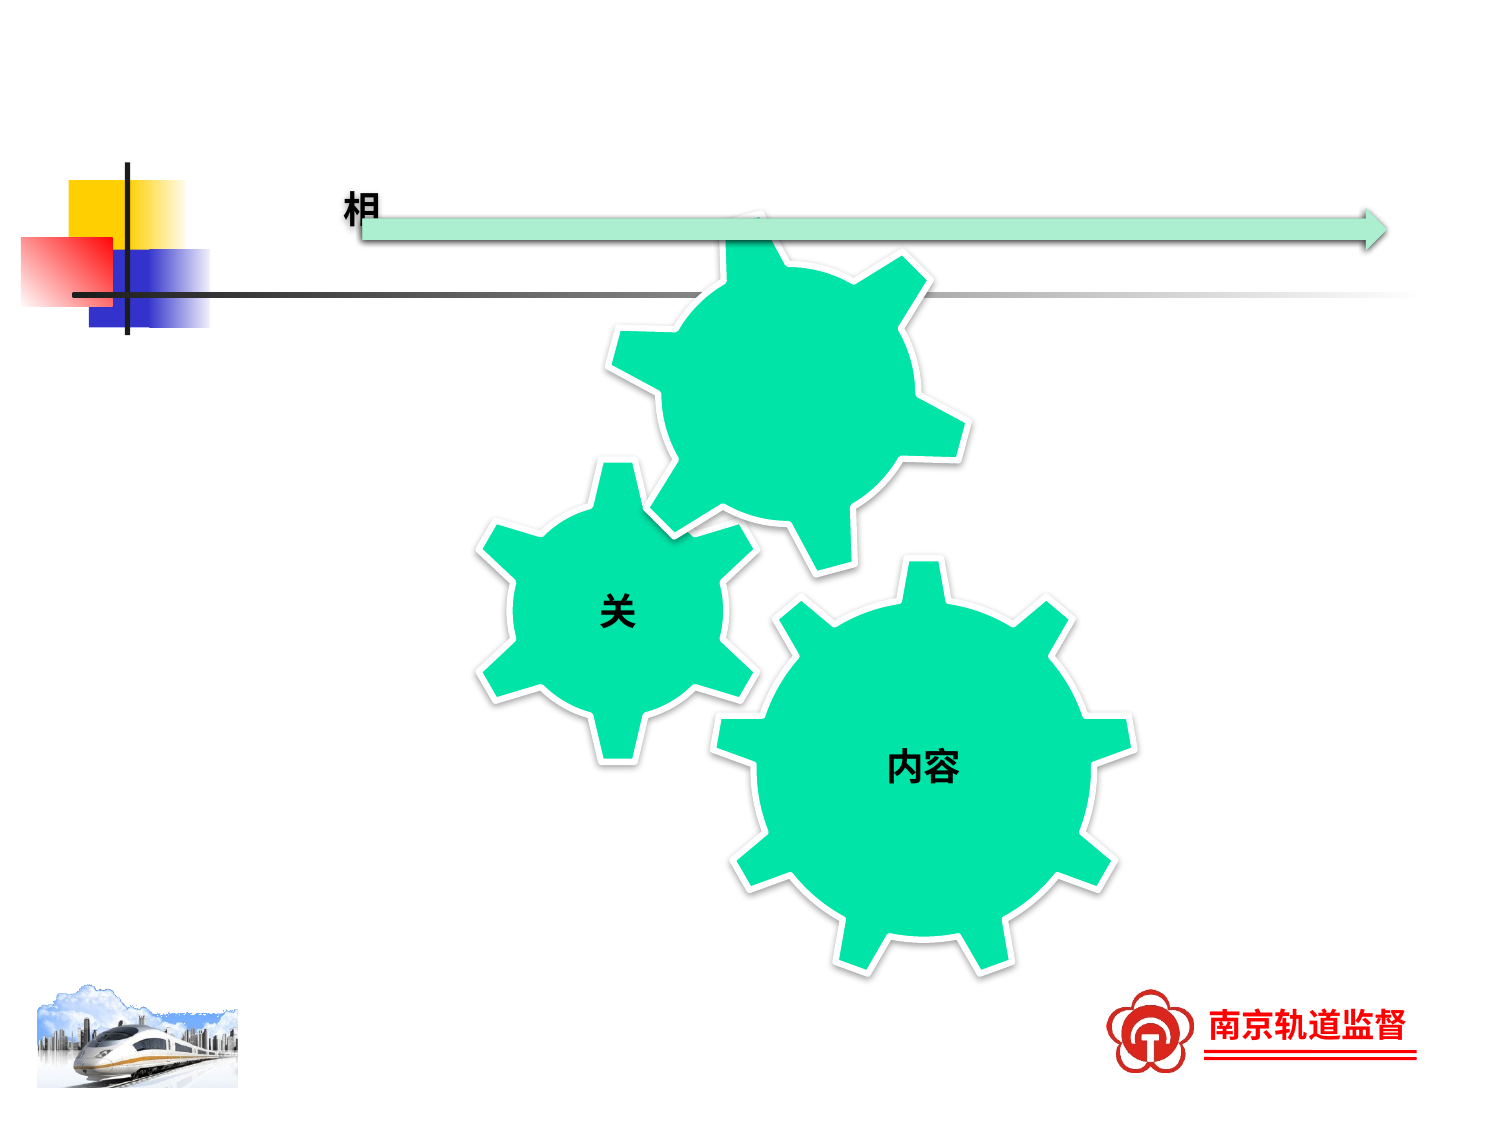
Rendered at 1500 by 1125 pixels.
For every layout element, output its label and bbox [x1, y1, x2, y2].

list [111, 207, 1388, 983]
picture [37, 971, 238, 1088]
picture [1106, 989, 1194, 1073]
